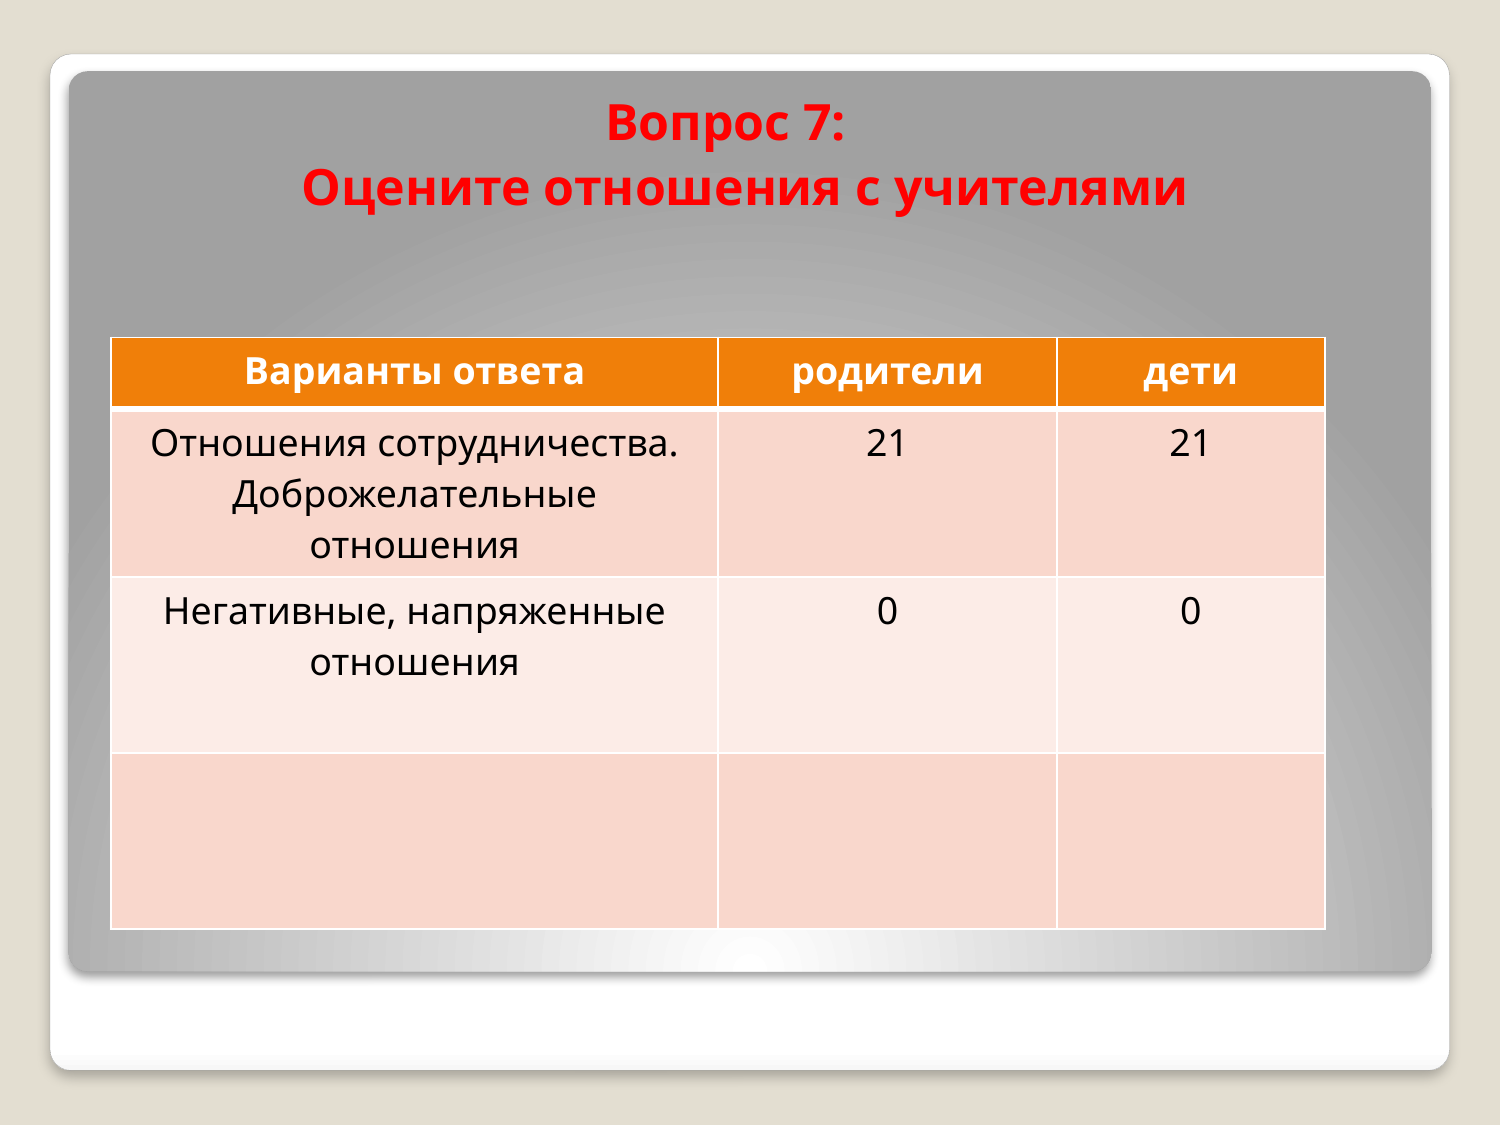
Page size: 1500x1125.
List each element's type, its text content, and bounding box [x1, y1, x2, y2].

table_cell Негативные, напряженные отношения [112, 578, 717, 752]
table_cell 21 [1058, 412, 1324, 576]
table_header родители [719, 338, 1056, 406]
table_cell 0 [719, 578, 1056, 752]
list Вопрос 7: Оцените отношения с учителями [50, 75, 1425, 1038]
table_cell [112, 754, 717, 928]
table_cell [1058, 754, 1324, 928]
table_cell [719, 754, 1056, 928]
table_header дети [1058, 338, 1324, 406]
table_cell 0 [1058, 578, 1324, 752]
table_header Варианты ответа [112, 338, 717, 406]
table_cell Отношения сотрудничества. Доброжелательные отношения [112, 412, 717, 576]
table_cell 21 [719, 412, 1056, 576]
